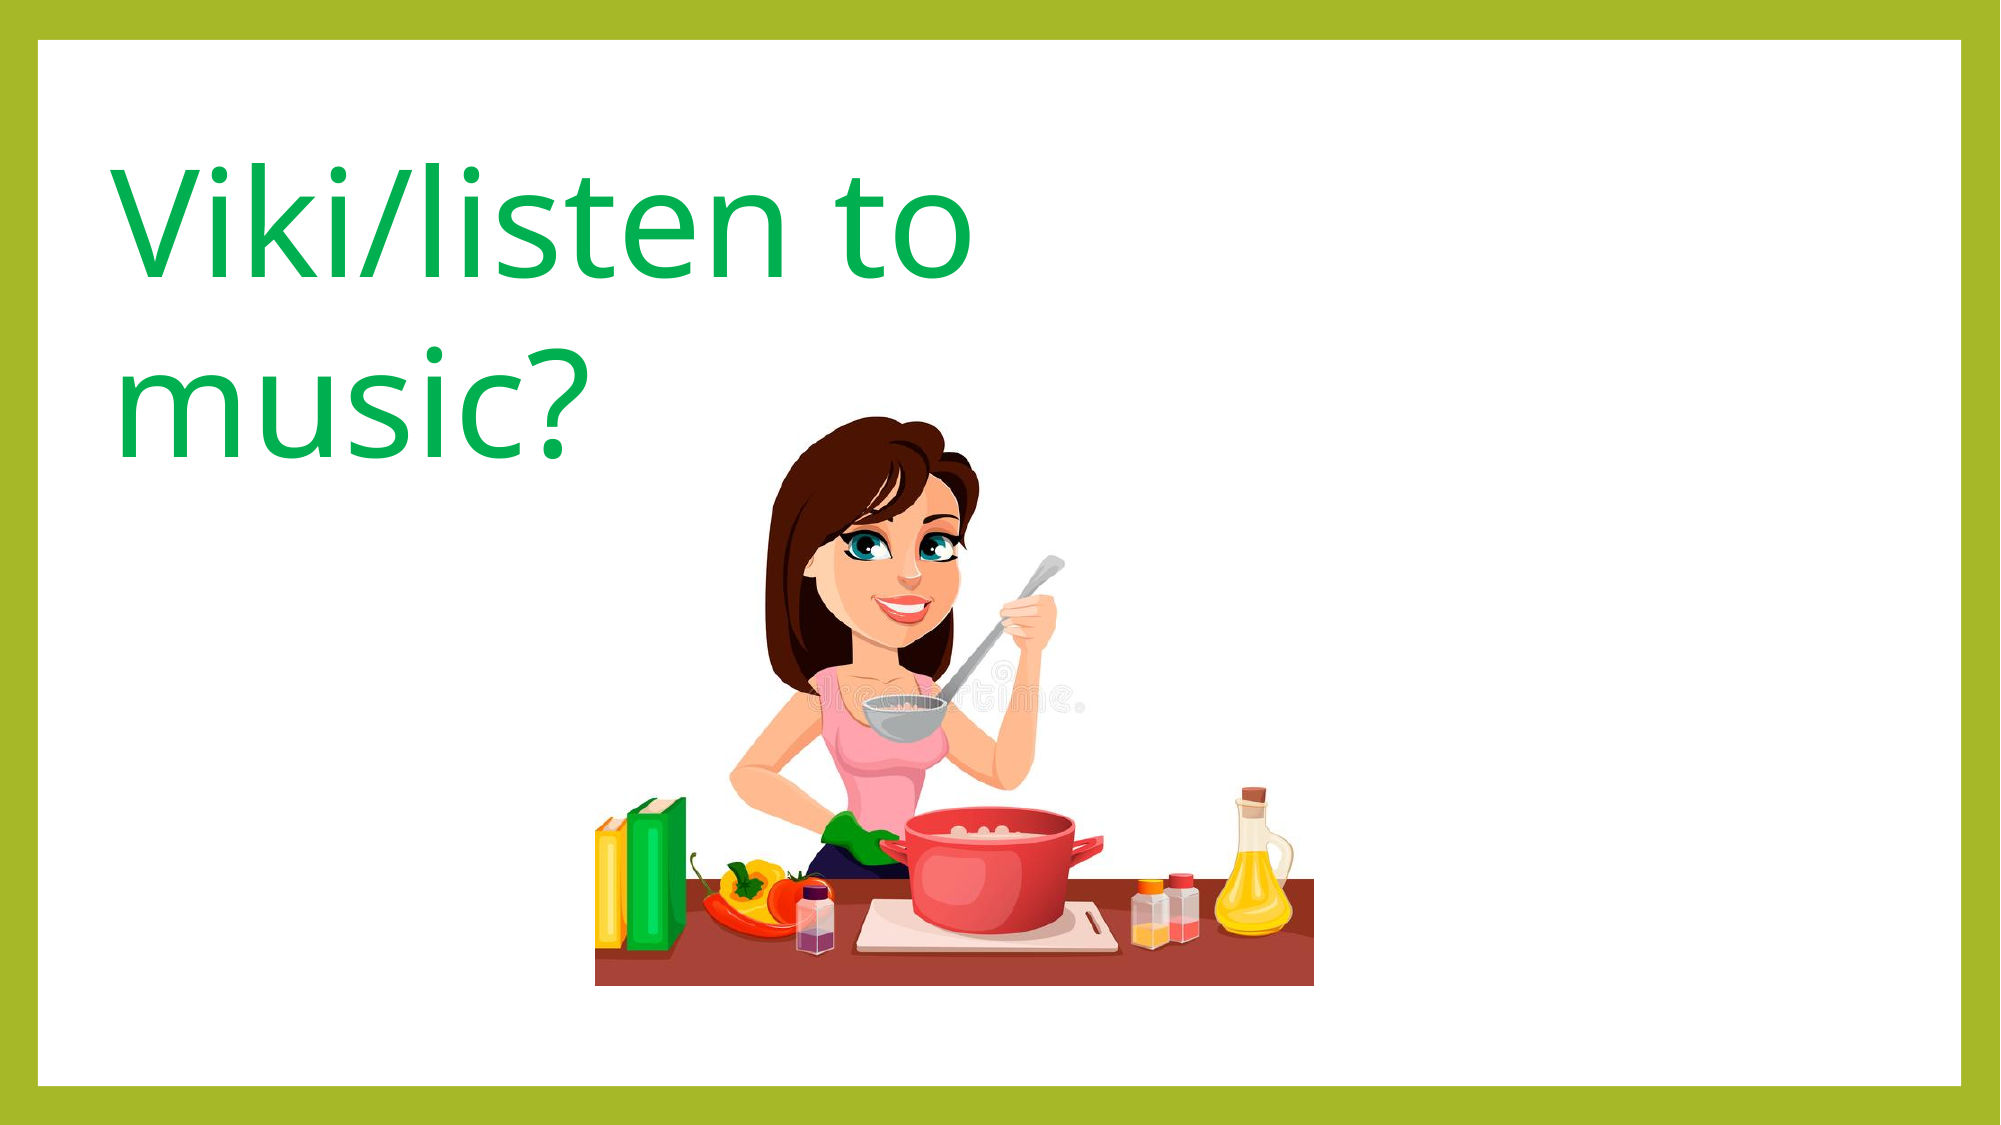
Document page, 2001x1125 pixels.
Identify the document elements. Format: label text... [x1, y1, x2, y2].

text_box Viki/listen to music? [96, 120, 1062, 496]
picture [595, 390, 1315, 987]
